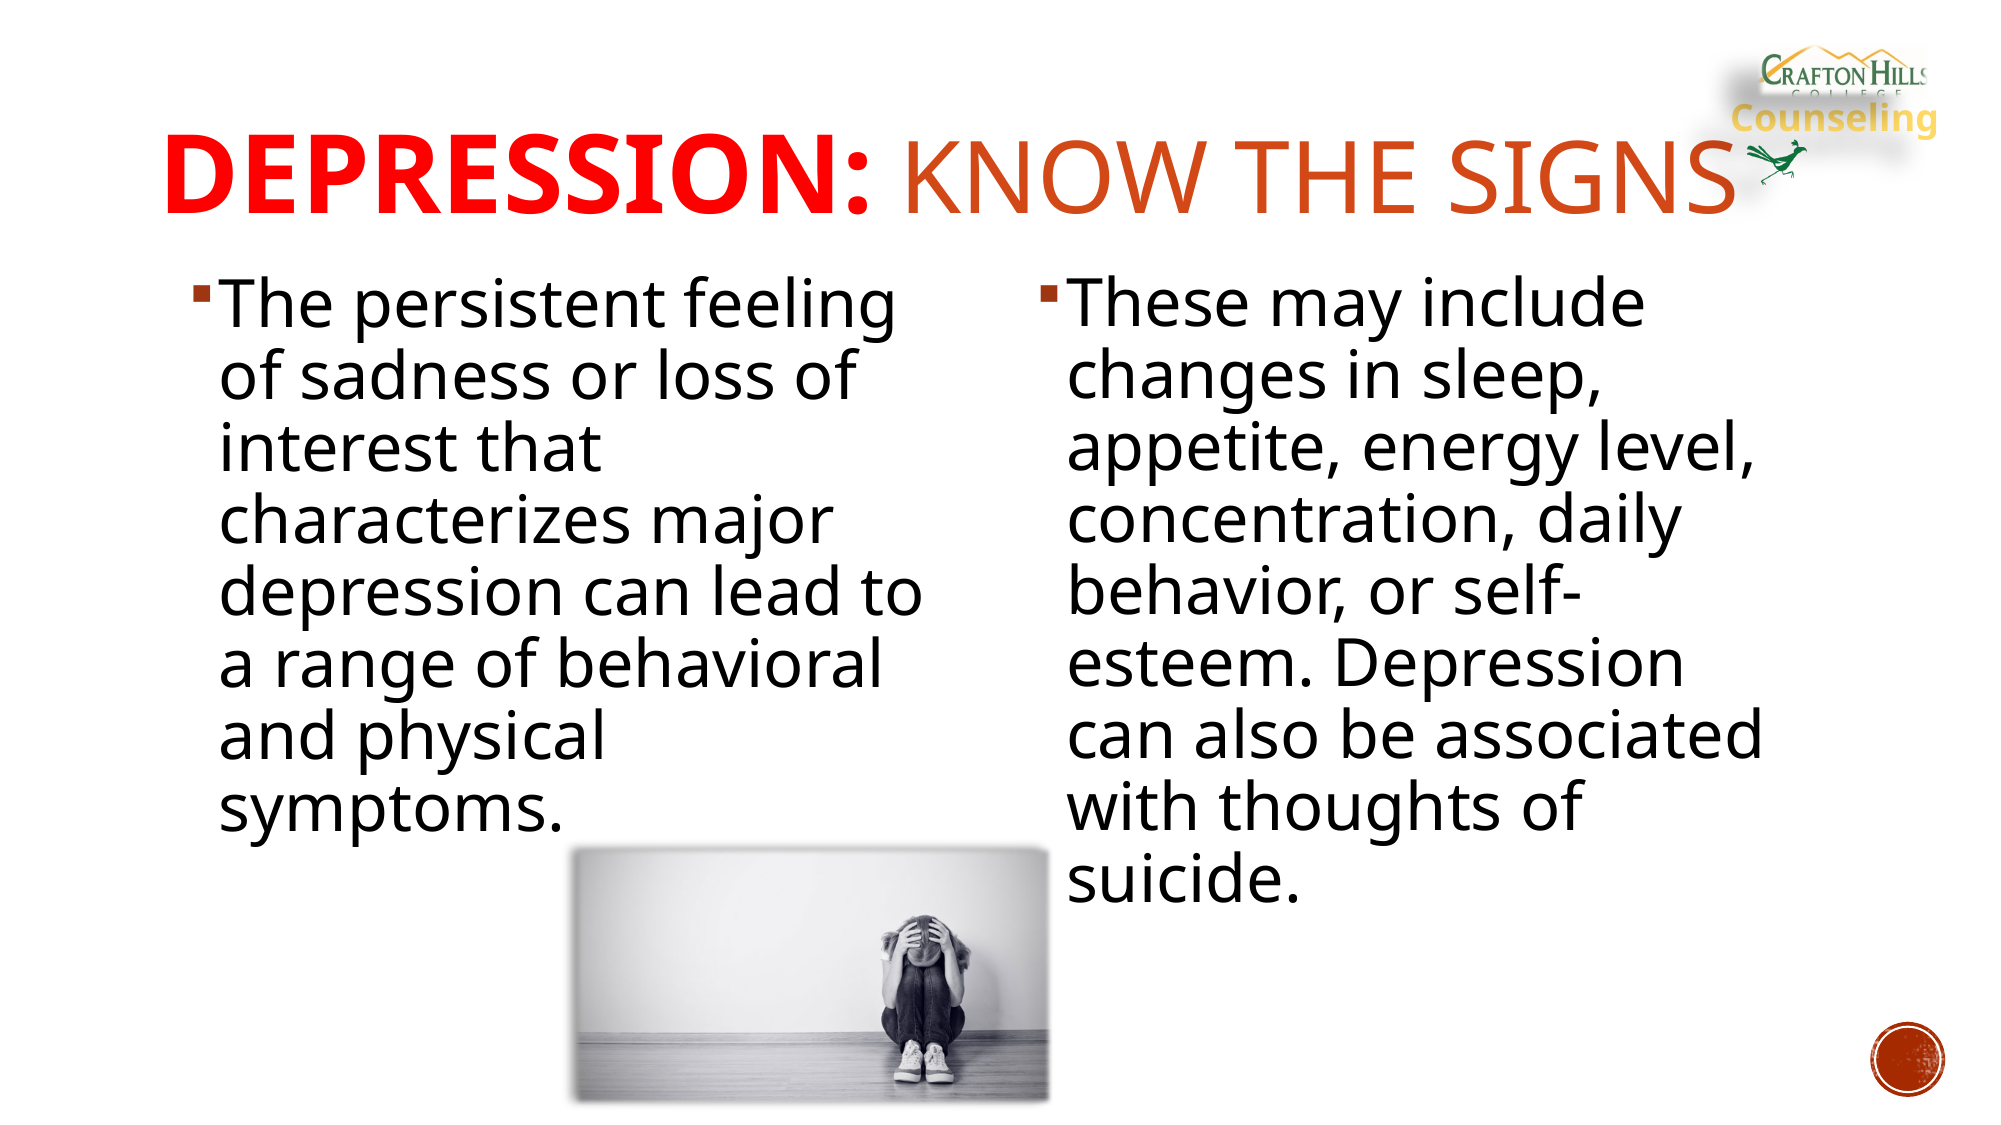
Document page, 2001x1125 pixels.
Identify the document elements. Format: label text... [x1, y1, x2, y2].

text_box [1680, 46, 1998, 184]
picture [576, 847, 1052, 1104]
list These may include changes in sleep, appetite, energy level, concentration, daily behavior, or self-esteem. Depression can also be associated with thoughts of suicide. [1020, 261, 1801, 915]
list The persistent feeling of sadness or loss of interest that characterizes major depression can lead to a range of behavioral and physical symptoms. [173, 261, 954, 915]
title Depression: know the signs [124, 70, 1775, 335]
